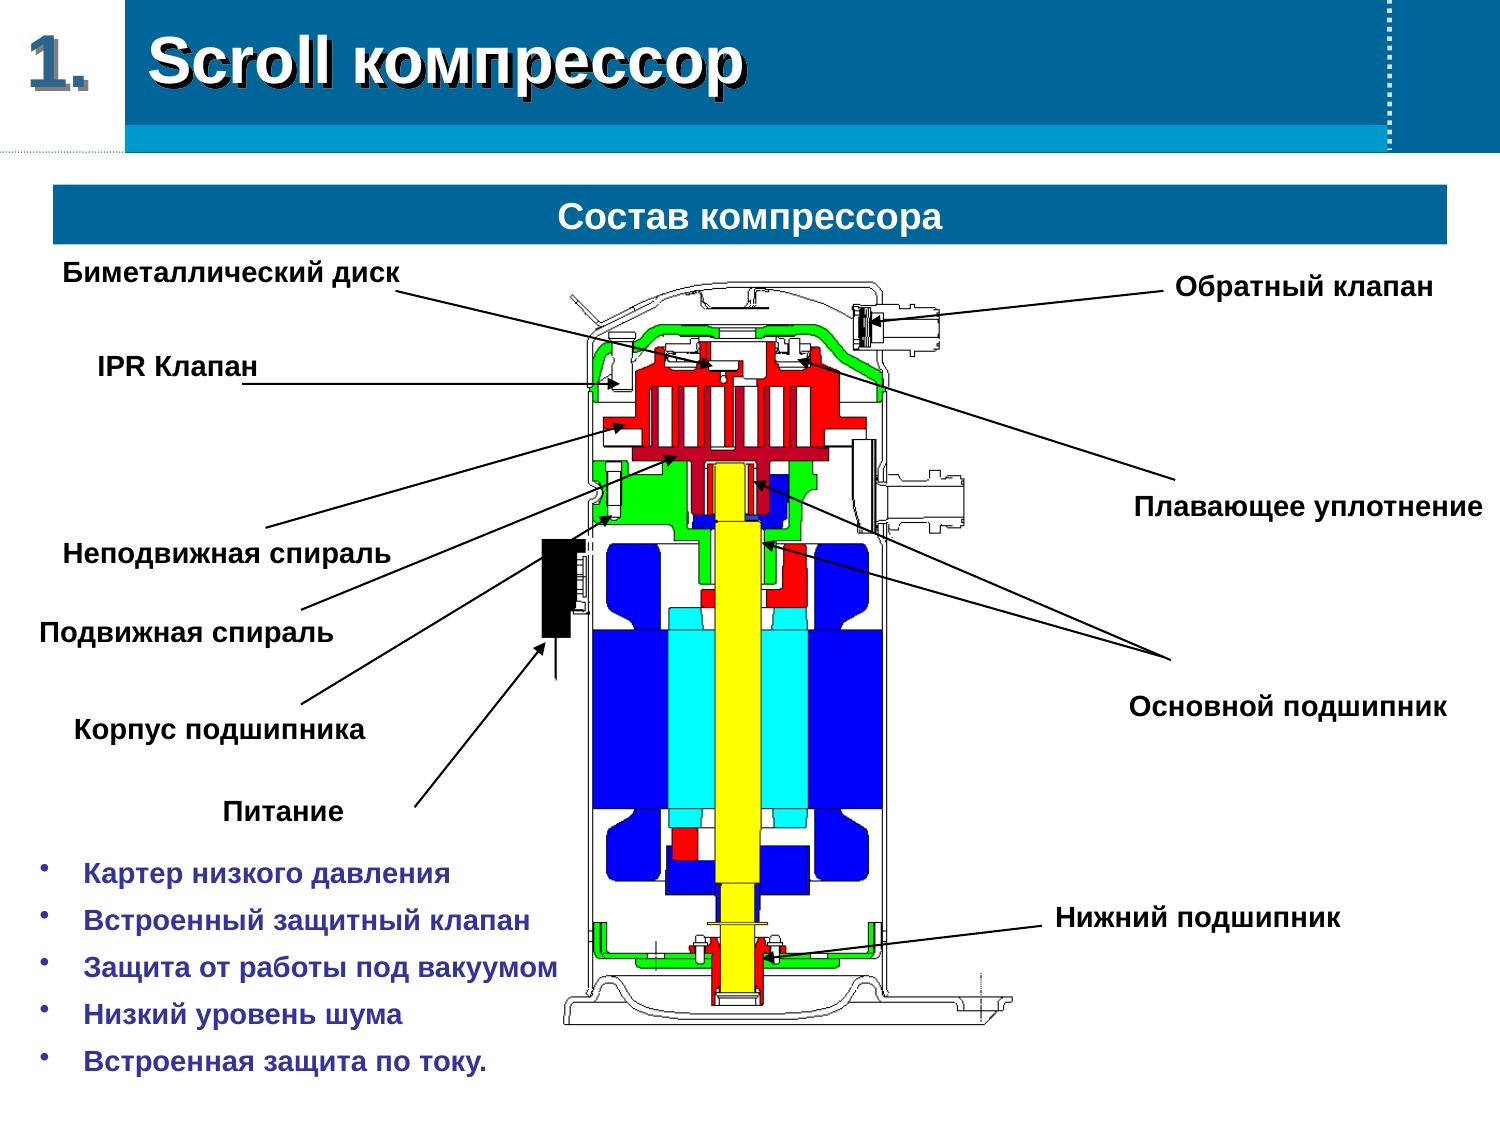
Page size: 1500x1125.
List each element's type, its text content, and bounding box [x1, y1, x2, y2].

text_box Плавающее уплотнение [1119, 480, 1499, 530]
text_box Питание [163, 785, 403, 835]
text_box Нижний подшипник [1110, 891, 1357, 941]
text_box Корпус подшипника [59, 703, 381, 753]
text_box 1. [11, 4, 104, 110]
text_box Подвижная спираль [24, 606, 350, 656]
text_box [442, 255, 1105, 1107]
text_box Неподвижная спираль [47, 527, 408, 577]
text_box IPR Клапан [82, 339, 274, 390]
text_box Биметаллический диск [47, 246, 416, 296]
text_box Состав компрессора [53, 184, 1447, 245]
text_box Обратный клапан [1160, 259, 1450, 309]
text_box Основной подшипник [1114, 679, 1463, 730]
text_box Картер низкого давления Встроенный защитный клапан Защита от работы под вакуумом Низкий уровень шума Встроенная защита по току. [24, 834, 437, 1085]
text_box Scroll компрессор [111, 11, 1341, 103]
